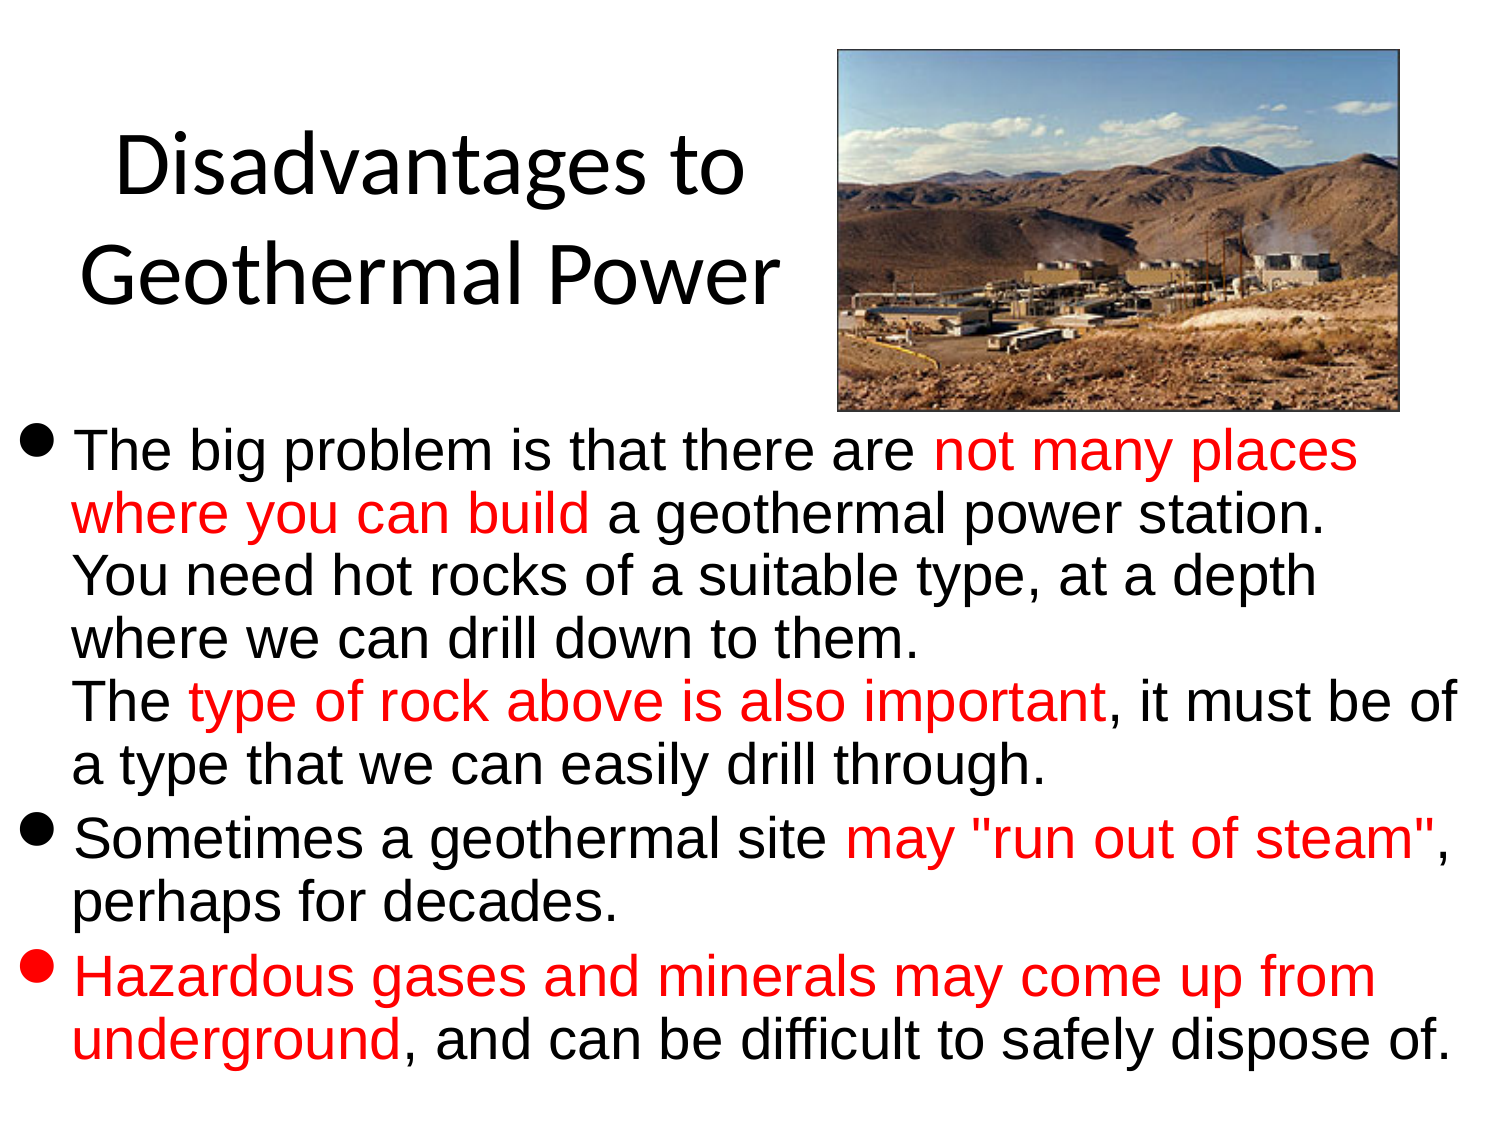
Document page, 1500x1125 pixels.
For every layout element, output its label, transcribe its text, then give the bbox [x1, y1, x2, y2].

title Disadvantages to Geothermal Power [50, 87, 813, 338]
list The big problem is that there are not many places where you can build a geothermal power station. You need hot rocks of a suitable type, at a depth where we can drill down to them. The type of rock above is also important, it must be of a type that we can easily drill through. Sometimes a geothermal site may "run out of steam", perhaps for decades. Hazardous gases and minerals may come up from underground, and can be difficult to safely dispose of. [0, 412, 1500, 1088]
picture [837, 49, 1401, 413]
